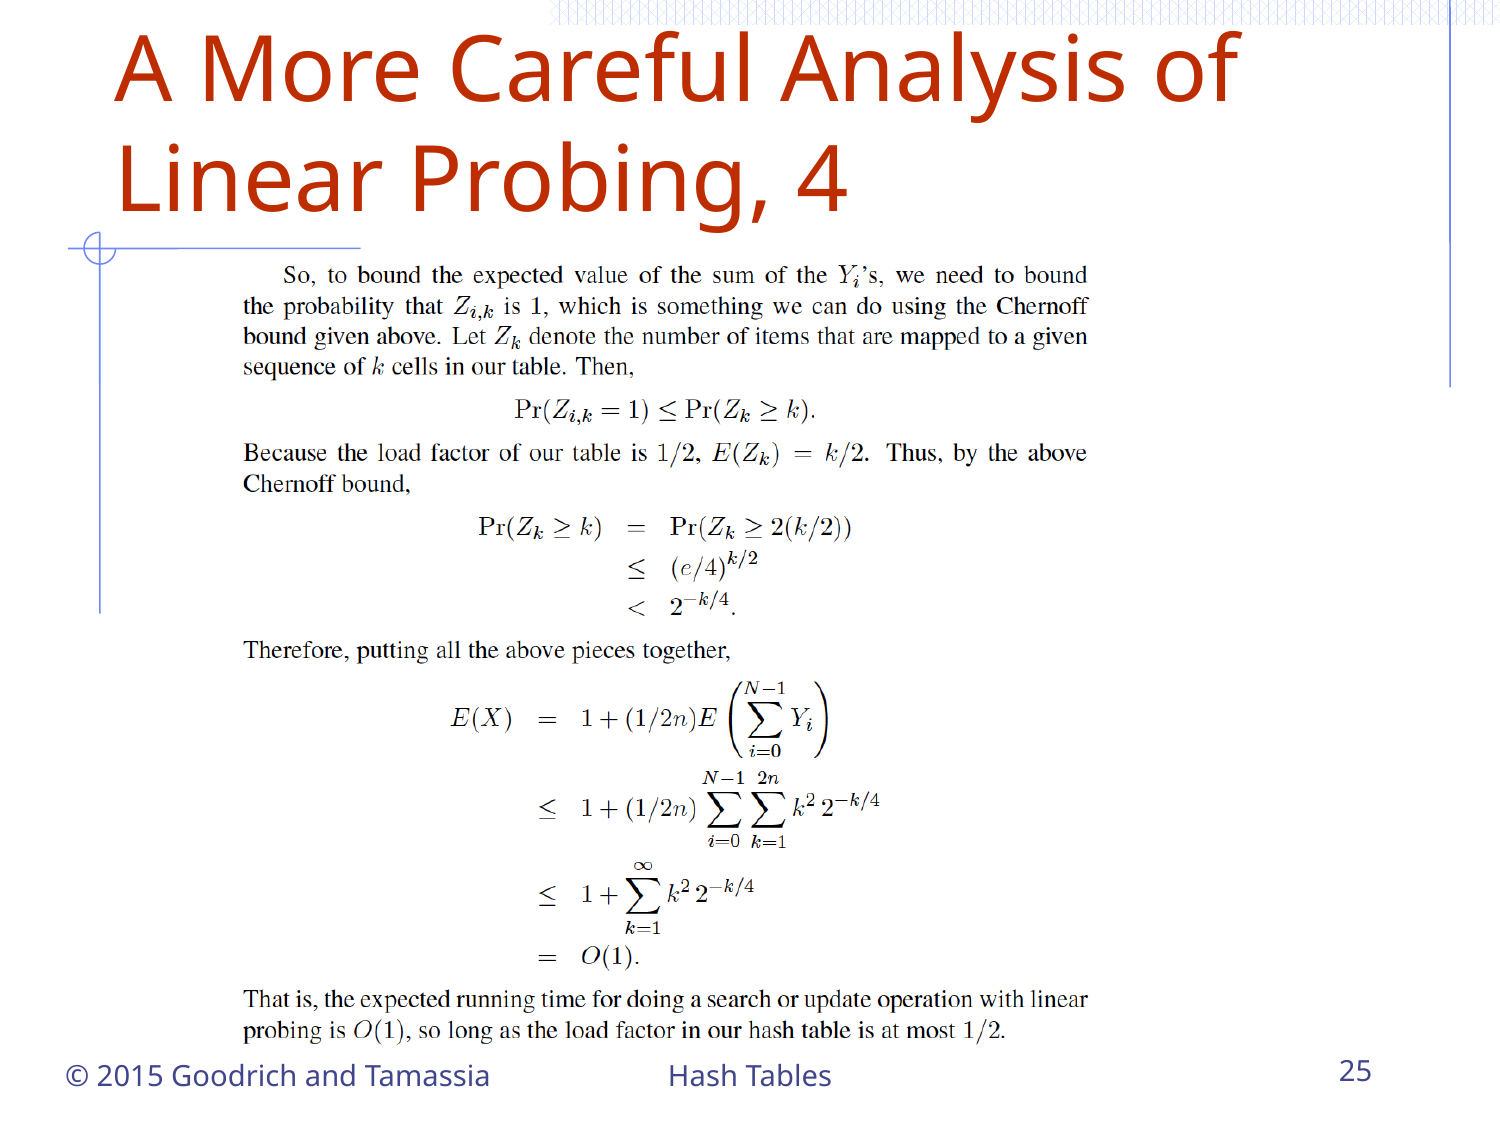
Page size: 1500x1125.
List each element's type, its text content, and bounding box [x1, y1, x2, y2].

footer Hash Tables [512, 1058, 988, 1101]
slide_number 25 [1074, 1024, 1388, 1101]
list [99, 237, 1475, 1038]
picture [224, 256, 1102, 1051]
title A More Careful Analysis of Linear Probing, 4 [99, 50, 1413, 237]
slide_number © 2015 Goodrich and Tamassia [49, 1024, 512, 1101]
